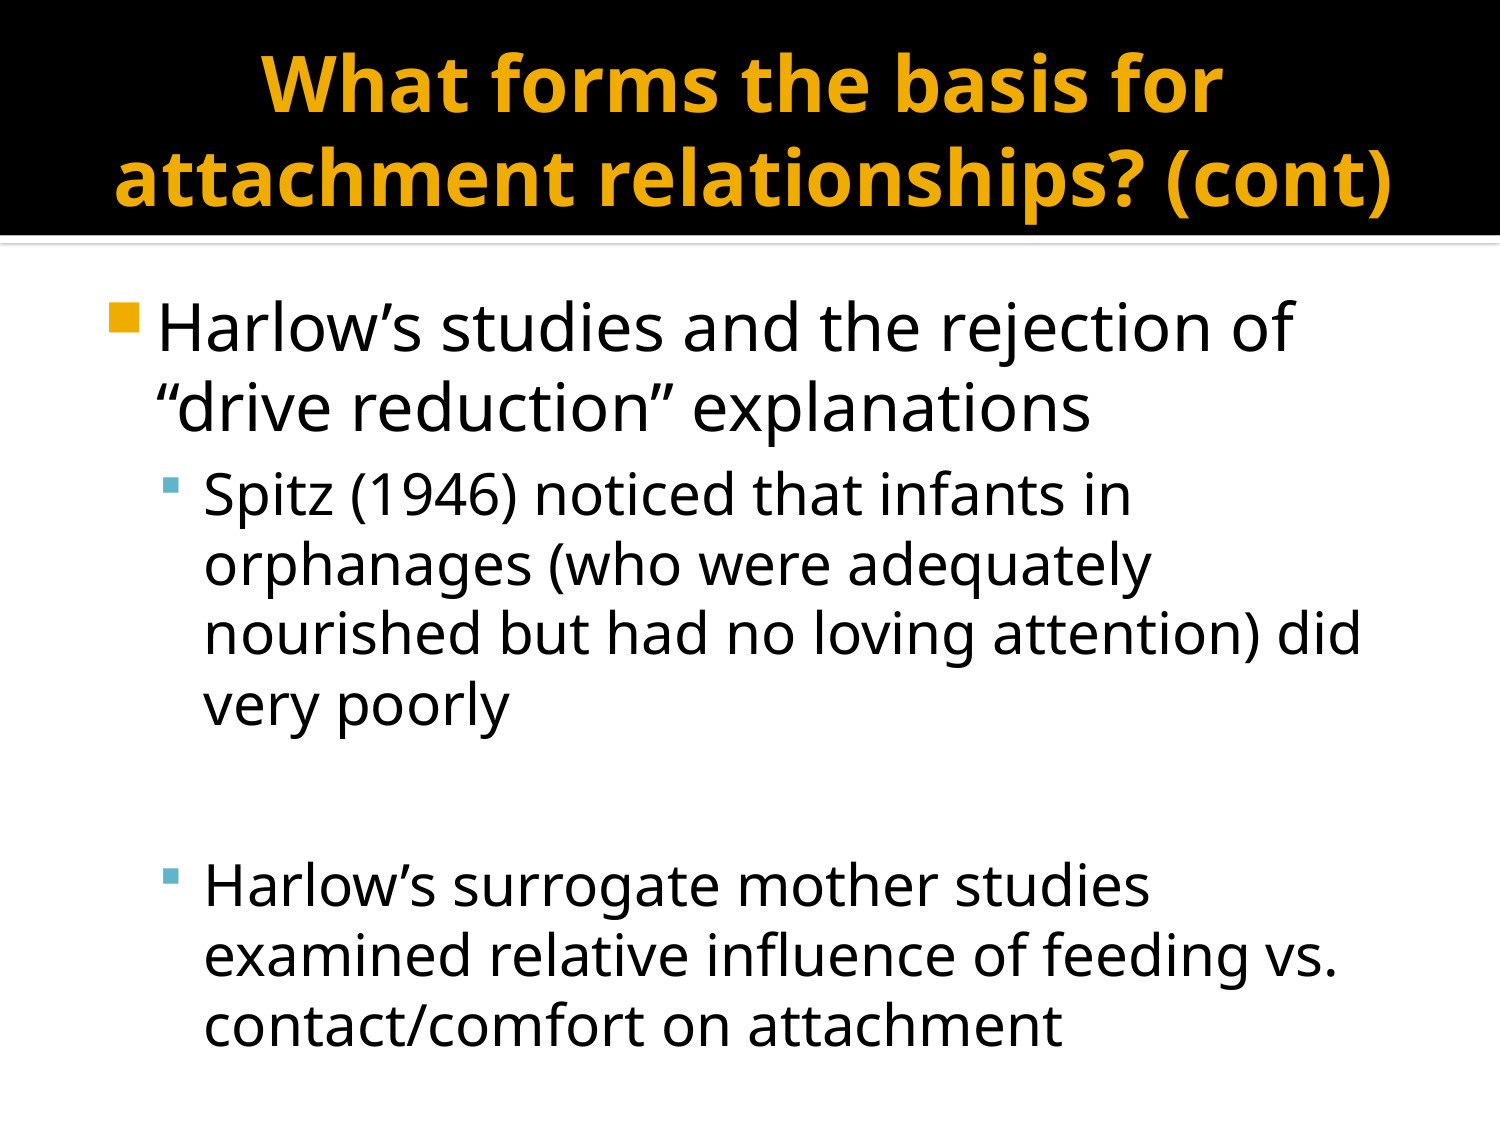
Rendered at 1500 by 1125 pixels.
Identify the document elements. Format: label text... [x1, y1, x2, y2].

title What forms the basis for attachment relationships? (cont) [75, 25, 1425, 231]
list Harlow’s studies and the rejection of “drive reduction” explanations Spitz (1946) noticed that infants in orphanages (who were adequately nourished but had no loving attention) did very poorly Harlow’s surrogate mother studies examined relative influence of feeding vs. contact/comfort on attachment [75, 270, 1425, 1013]
